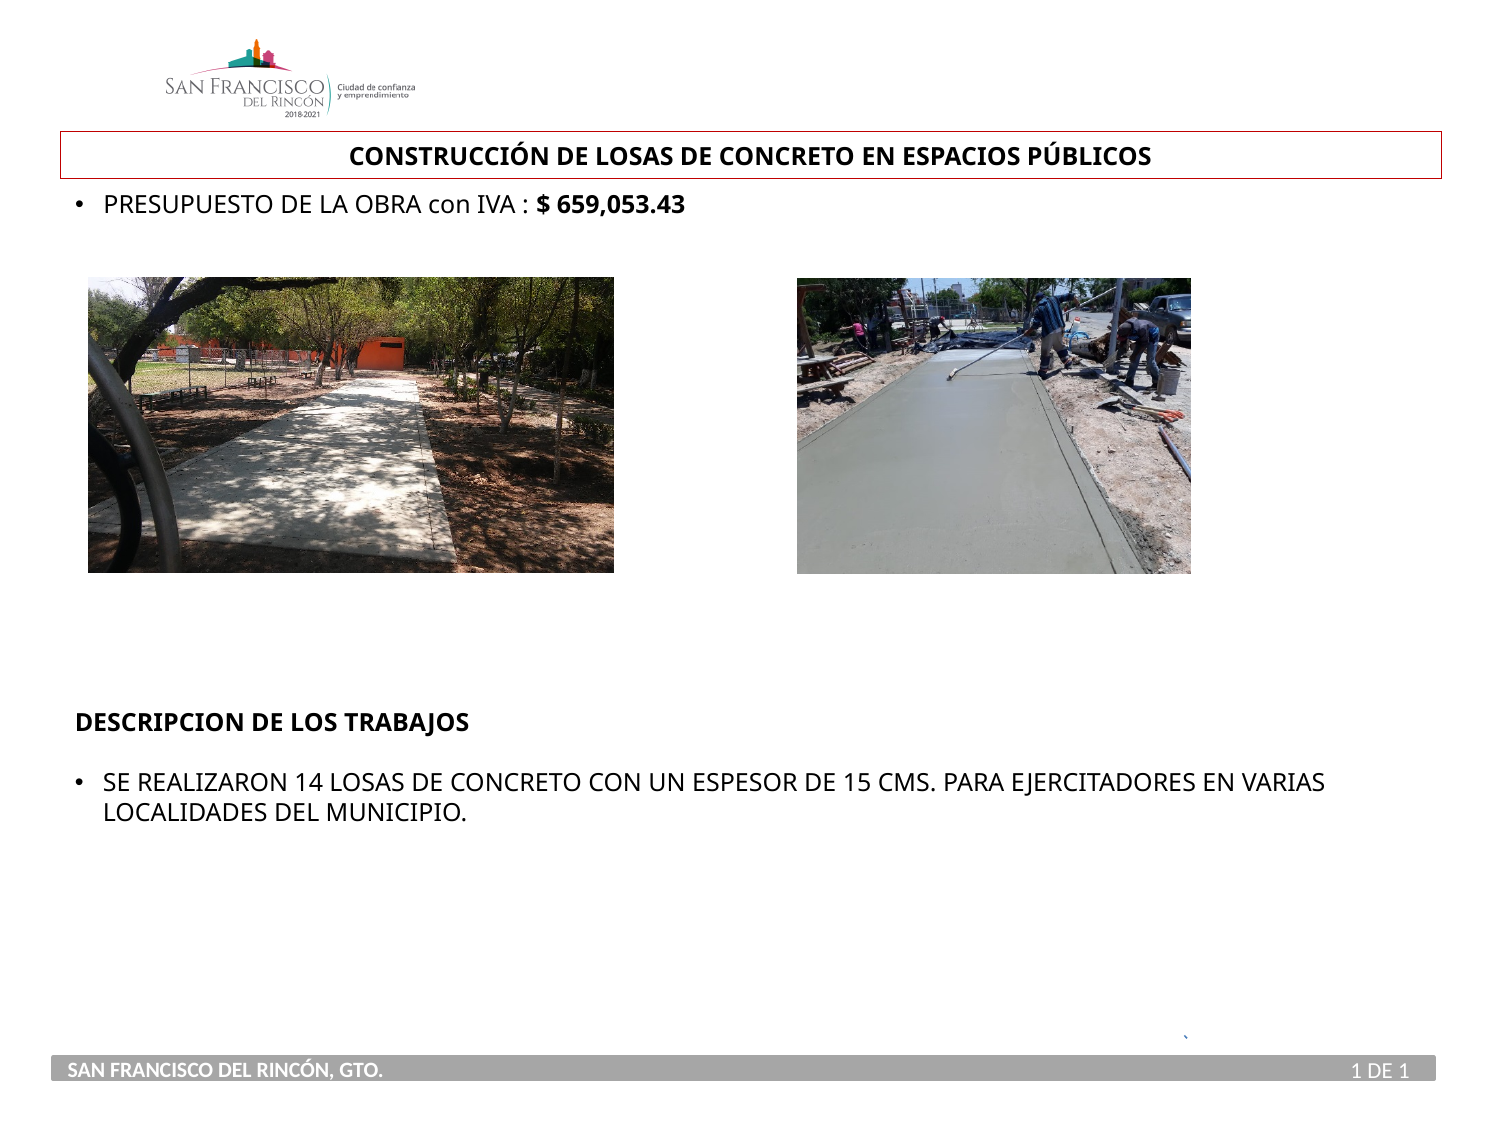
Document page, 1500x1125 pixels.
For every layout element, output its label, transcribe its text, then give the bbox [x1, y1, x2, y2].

text_box DESCRIPCION DE LOS TRABAJOS SE REALIZARON 14 LOSAS DE CONCRETO CON UN ESPESOR DE 15 CMS. PARA EJERCITADORES EN VARIAS LOCALIDADES DEL MUNICIPIO. [60, 699, 1459, 864]
text_box SAN FRANCISCO DEL RINCÓN, GTO. [53, 1048, 857, 1090]
text_box PRESUPUESTO DE LA OBRA con IVA : $ 659,053.43 [60, 181, 1442, 227]
slide_number 1 DE 1 [1151, 1048, 1425, 1090]
picture [88, 276, 614, 573]
title CONSTRUCCIÓN DE LOSAS DE CONCRETO EN ESPACIOS PÚBLICOS [60, 131, 1442, 179]
picture [796, 277, 1192, 574]
picture [159, 30, 420, 127]
